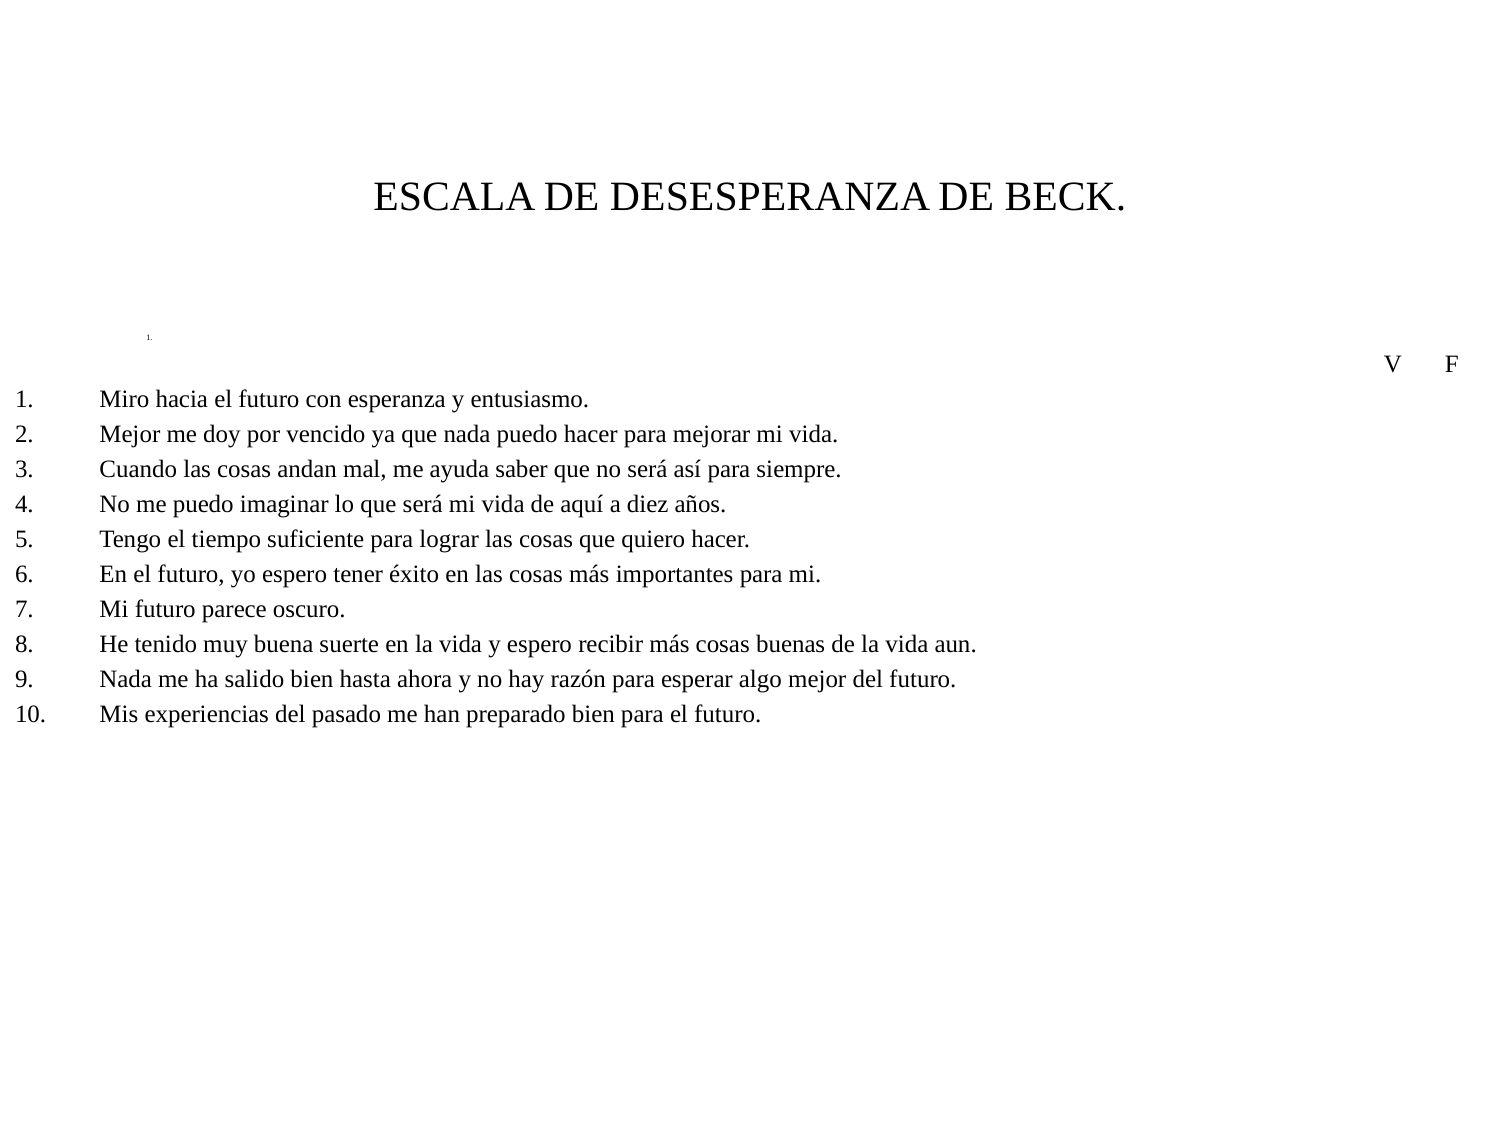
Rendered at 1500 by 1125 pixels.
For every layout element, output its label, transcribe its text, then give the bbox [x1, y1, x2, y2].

list V F Miro hacia el futuro con esperanza y entusiasmo. Mejor me doy por vencido ya que nada puedo hacer para mejorar mi vida. Cuando las cosas andan mal, me ayuda saber que no será así para siempre. No me puedo imaginar lo que será mi vida de aquí a diez años. Tengo el tiempo suficiente para lograr las cosas que quiero hacer. En el futuro, yo espero tener éxito en las cosas más importantes para mi. Mi futuro parece oscuro. He tenido muy buena suerte en la vida y espero recibir más cosas buenas de la vida aun. Nada me ha salido bien hasta ahora y no hay razón para esperar algo mejor del futuro. Mis experiencias del pasado me han preparado bien para el futuro. [0, 324, 1500, 1001]
title ESCALA DE DESESPERANZA DE BECK. [112, 99, 1388, 288]
